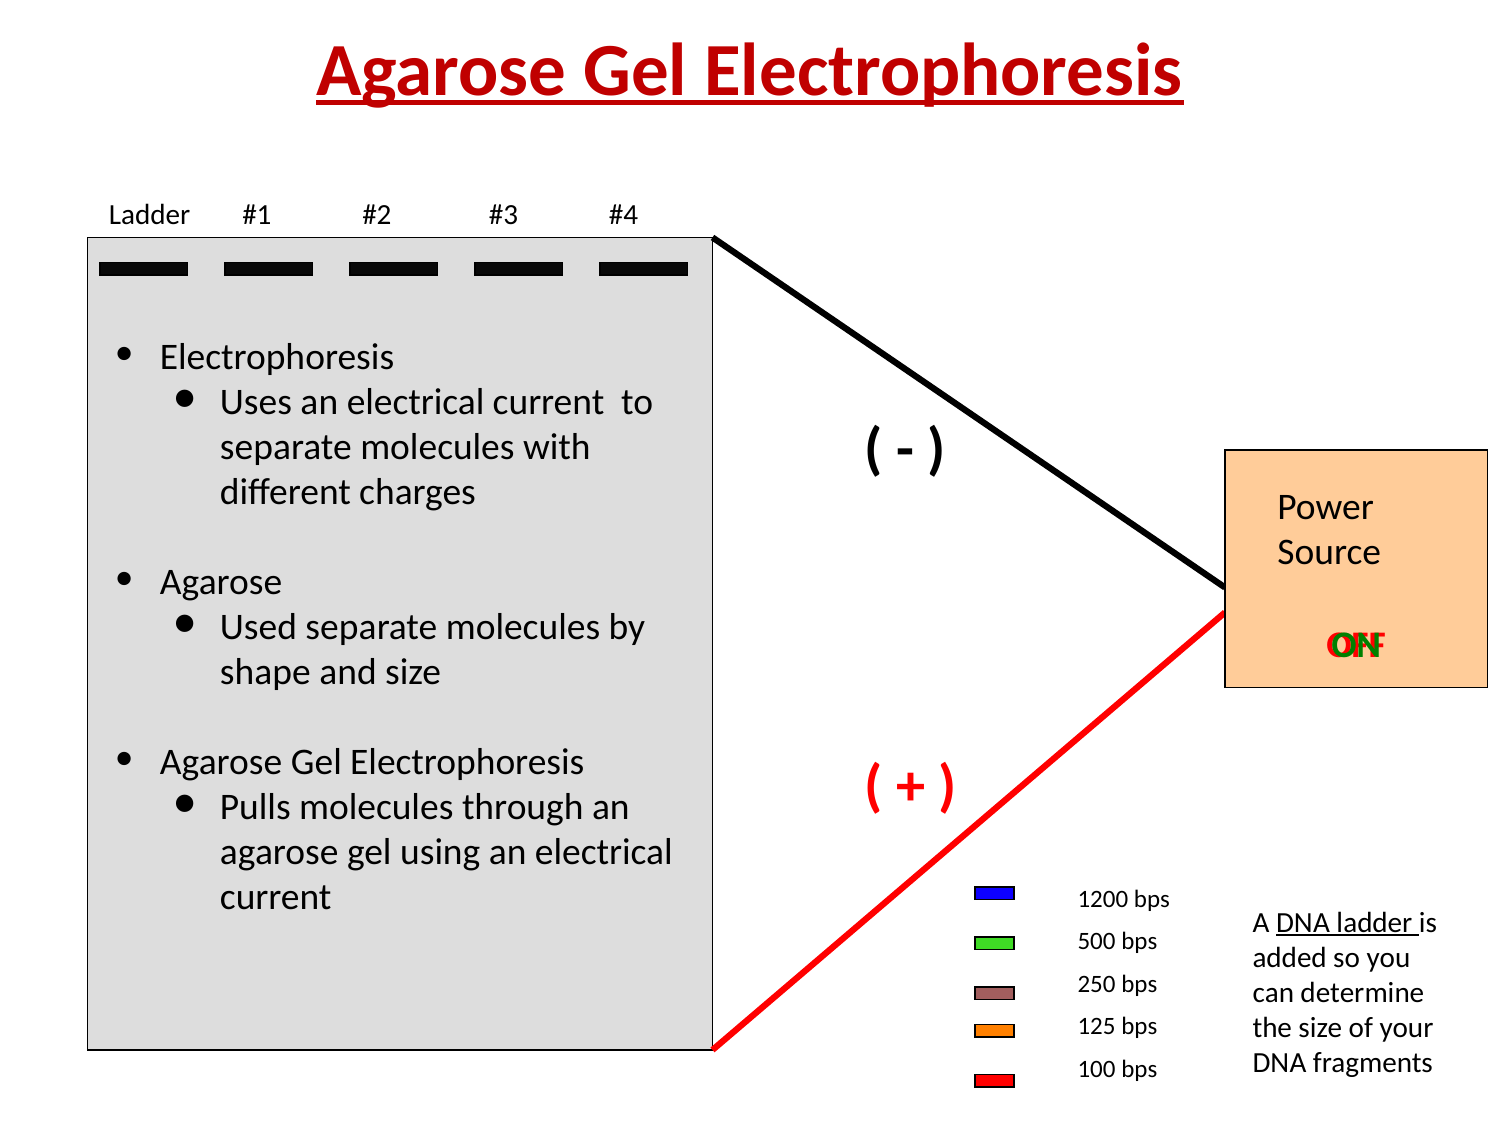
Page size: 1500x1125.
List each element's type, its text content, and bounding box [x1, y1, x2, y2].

text_box Electrophoresis Uses an electrical current to separate molecules with different charges Agarose Used separate molecules by shape and size Agarose Gel Electrophoresis Pulls molecules through an agarose gel using an electrical current [99, 324, 713, 931]
text_box Ladder #1 #2 #3 #4 [87, 200, 688, 238]
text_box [99, 262, 688, 276]
text_box [1224, 449, 1488, 688]
text_box A DNA ladder is added so you can determine the size of your DNA fragments [1237, 895, 1463, 1088]
text_box Power Source [1262, 474, 1463, 610]
text_box 1200 bps 500 bps 250 bps 125 bps 100 bps [1062, 1058, 1213, 1100]
text_box [87, 237, 710, 1050]
text_box Agarose Gel Electrophoresis [0, 12, 1500, 200]
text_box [712, 237, 1226, 588]
text_box [975, 1074, 1014, 1088]
text_box ON [1274, 612, 1438, 688]
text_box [712, 612, 1226, 1051]
